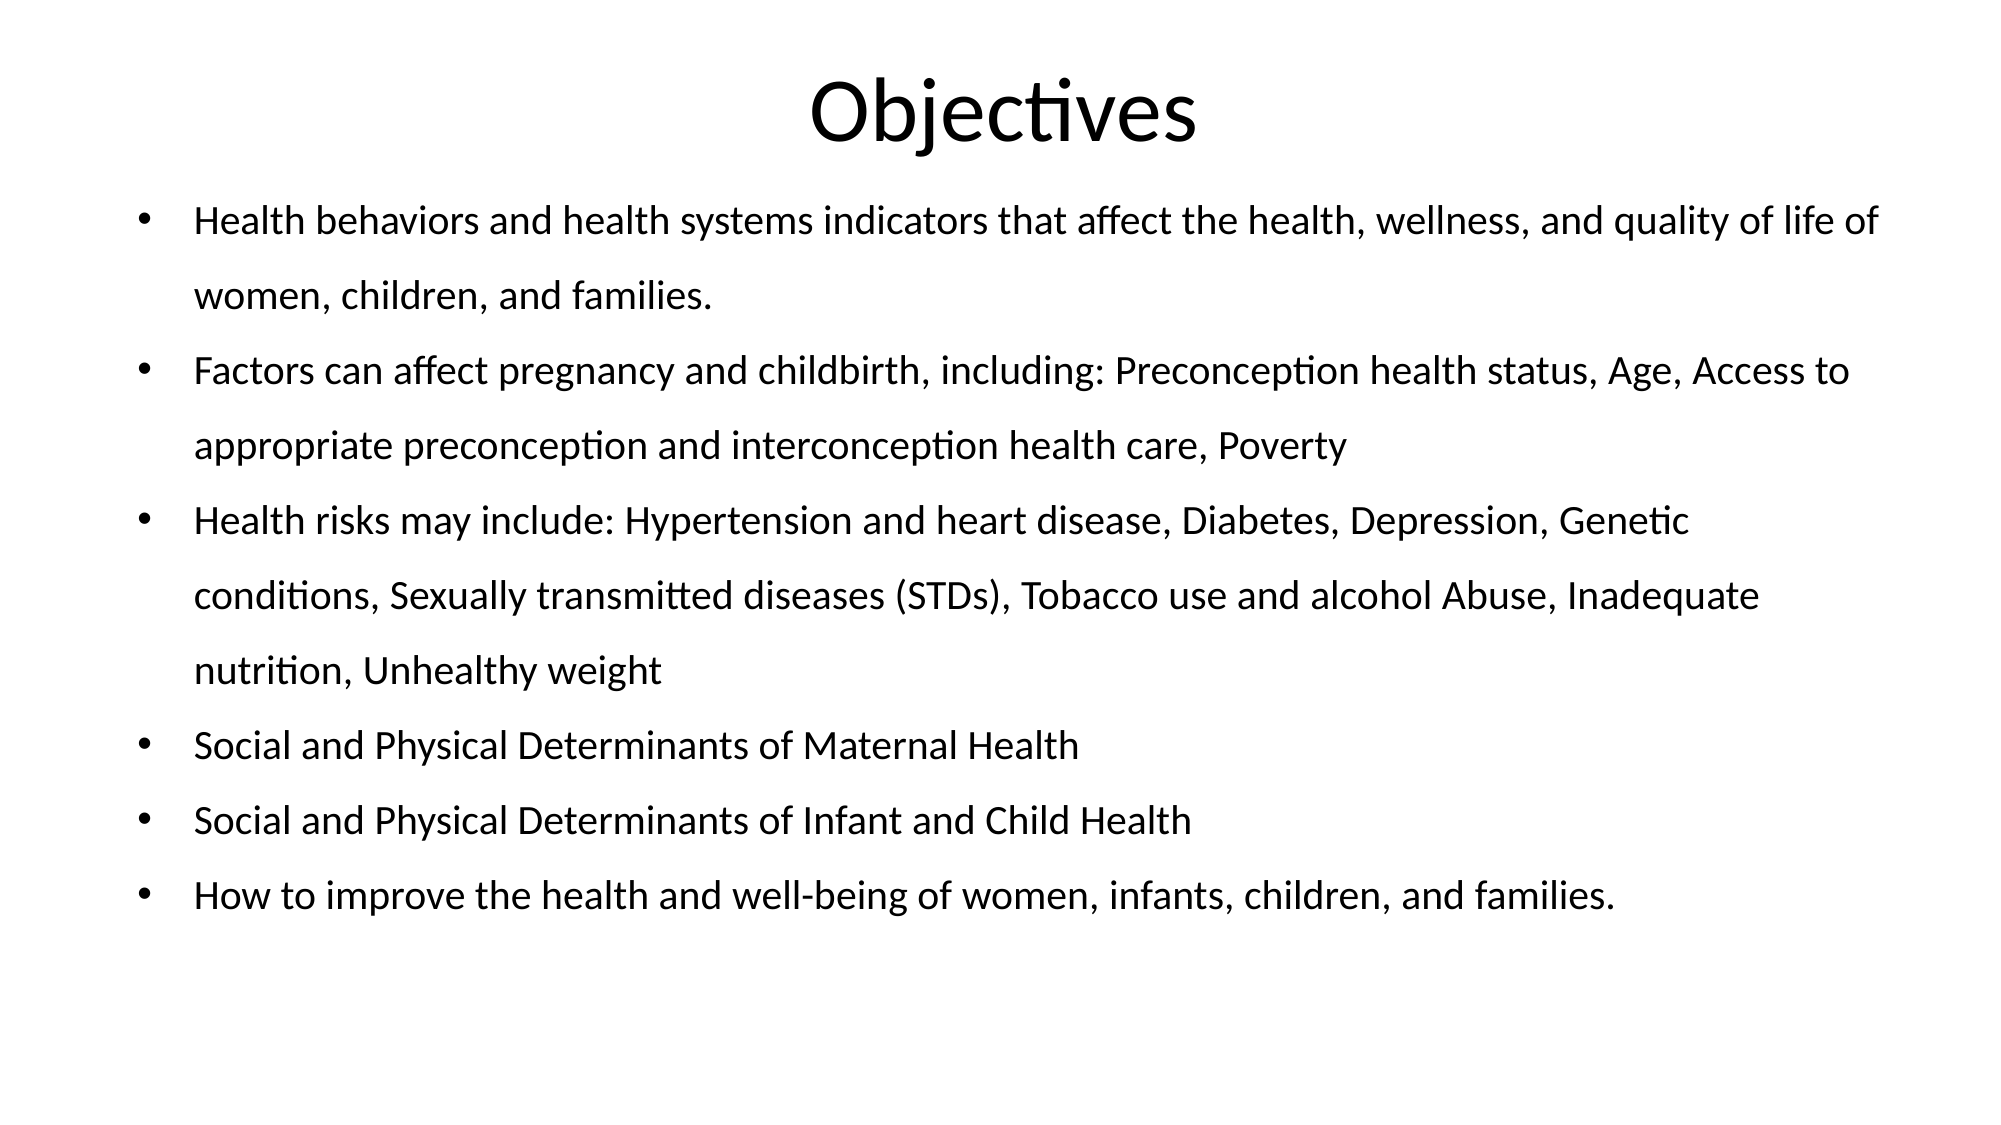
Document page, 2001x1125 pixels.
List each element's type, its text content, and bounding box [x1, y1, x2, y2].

text_box Objectives [246, 42, 1762, 160]
text_box Health behaviors and health systems indicators that affect the health, wellness, and quality of life of women, children, and families. Factors can affect pregnancy and childbirth, including: Preconception health status, Age, Access to appropriate preconception and interconception health care, Poverty Health risks may include: Hypertension and heart disease, Diabetes, Depression, Genetic conditions, Sexually transmitted diseases (STDs), Tobacco use and alcohol Abuse, Inadequate nutrition, Unhealthy weight Social and Physical Determinants of Maternal Health Social and Physical Determinants of Infant and Child Health How to improve the health and well-being of women, infants, children, and families. [122, 160, 1897, 926]
